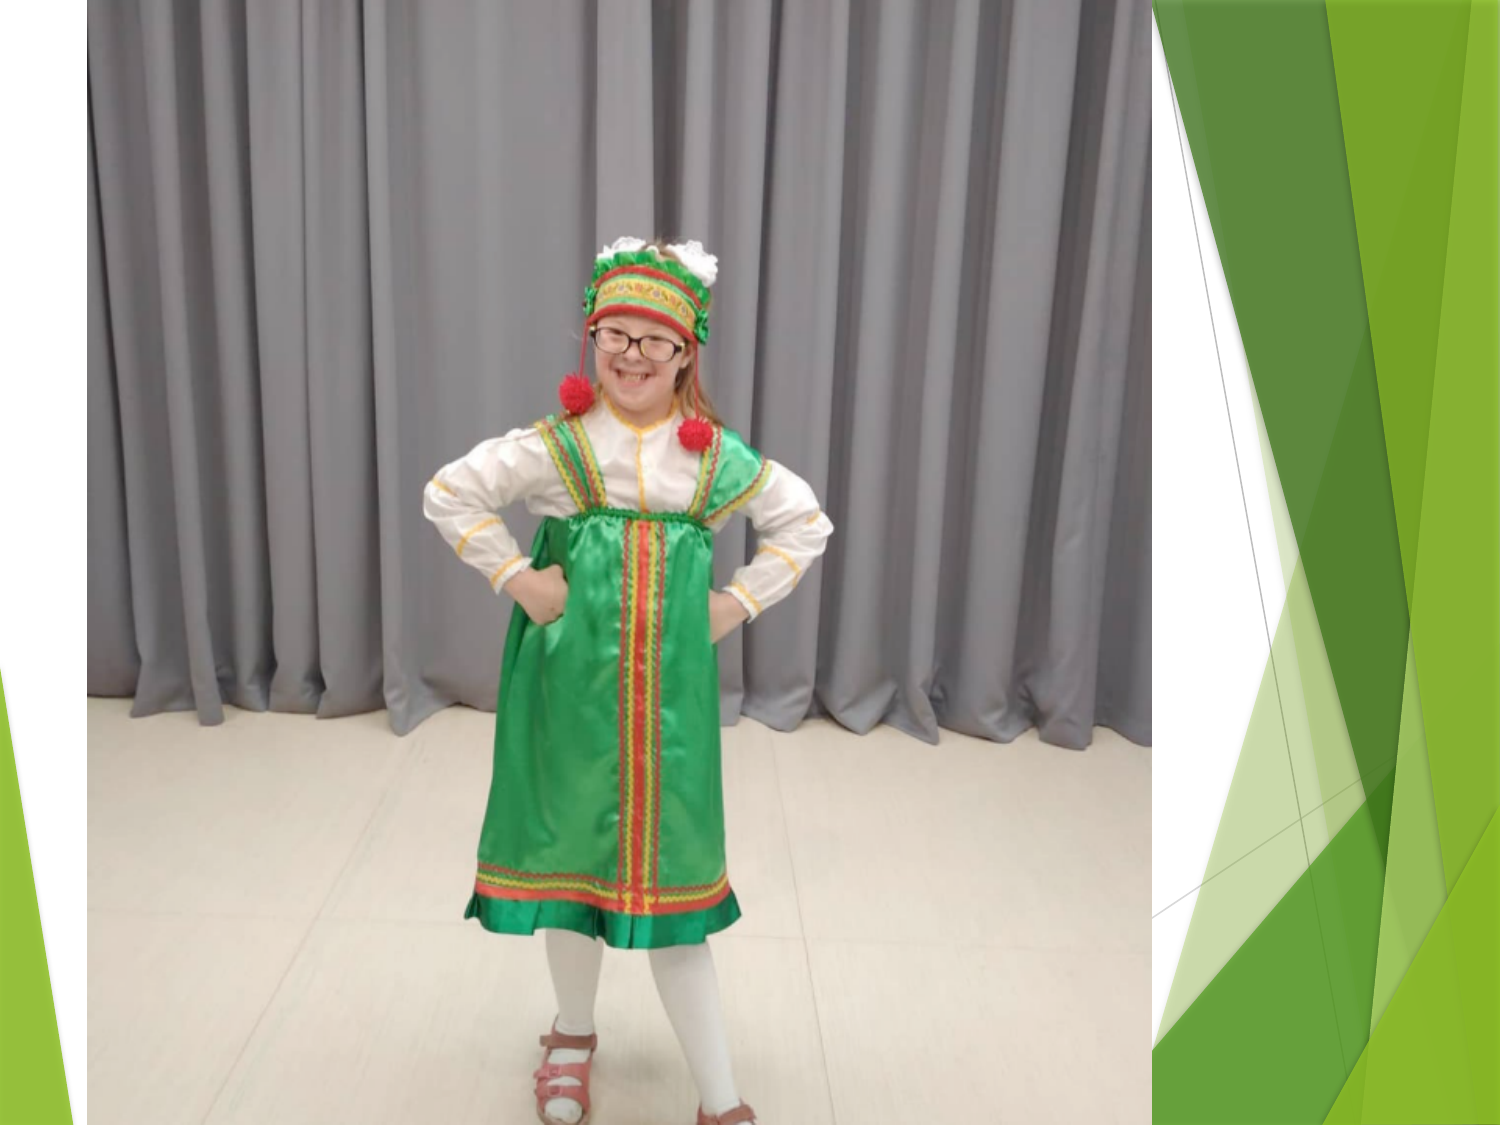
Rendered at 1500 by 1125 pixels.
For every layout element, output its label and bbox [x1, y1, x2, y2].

list [86, 0, 1153, 1125]
